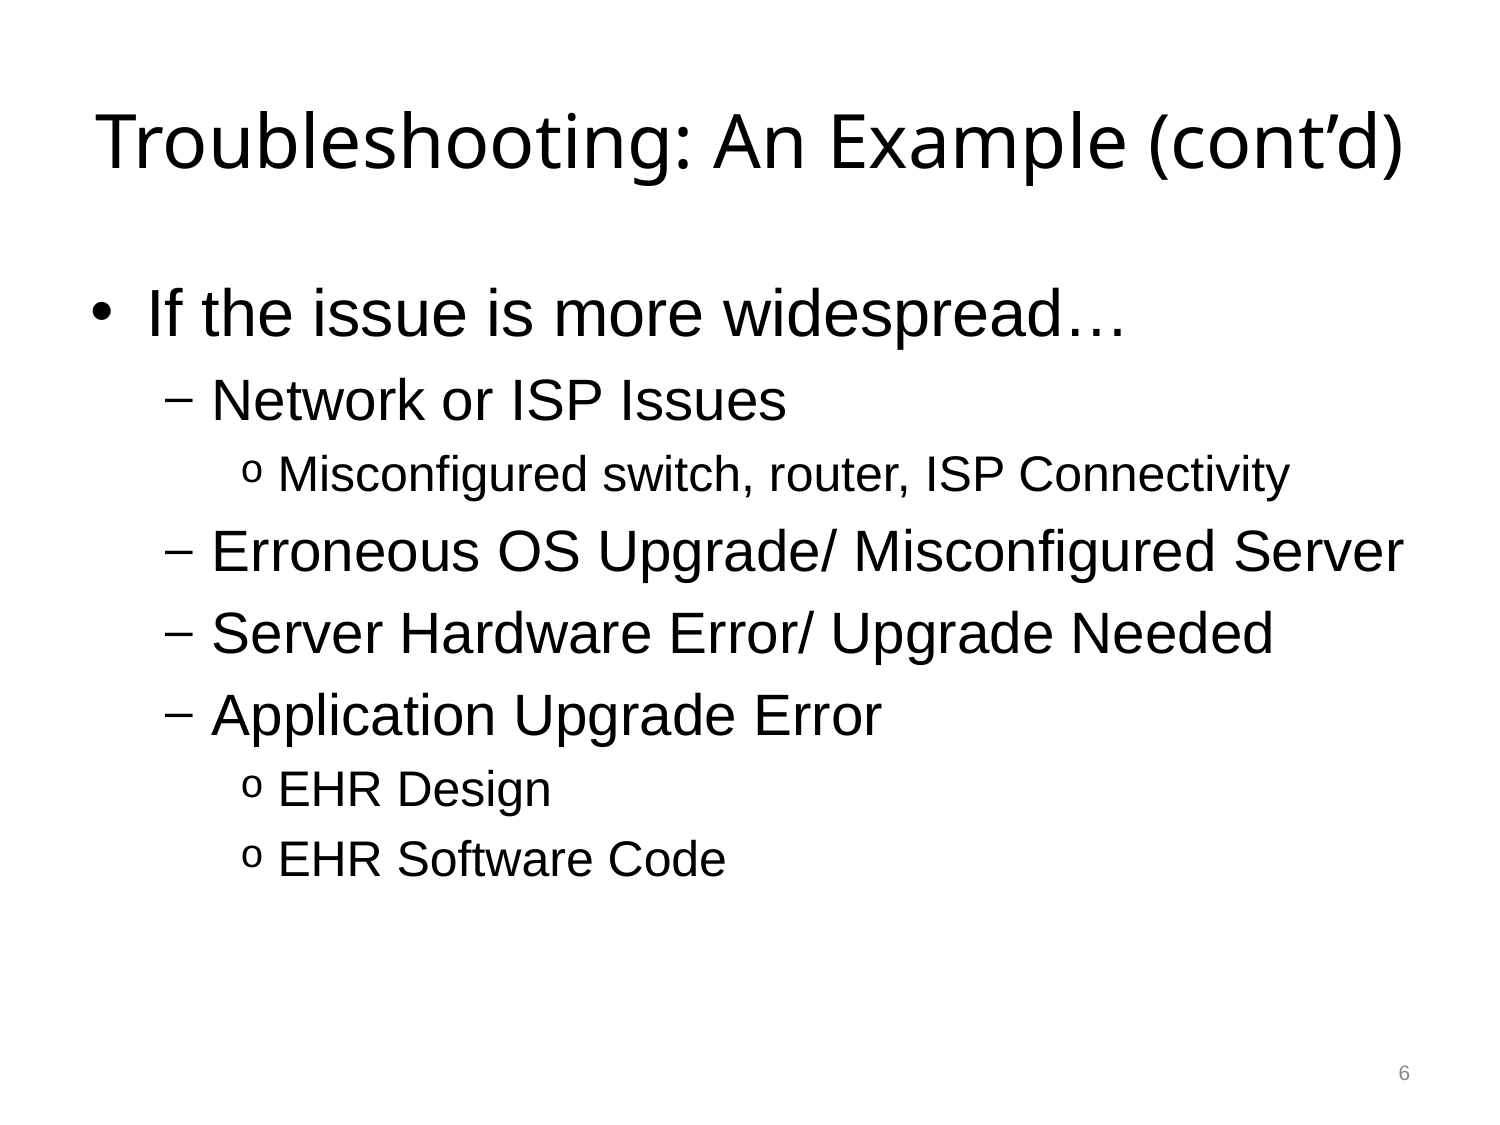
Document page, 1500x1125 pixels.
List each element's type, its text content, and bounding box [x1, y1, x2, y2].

slide_number 6 [1341, 1027, 1425, 1118]
list If the issue is more widespread… Network or ISP Issues Misconfigured switch, router, ISP Connectivity Erroneous OS Upgrade/ Misconfigured Server Server Hardware Error/ Upgrade Needed Application Upgrade Error EHR Design EHR Software Code [75, 262, 1425, 1013]
title Troubleshooting: An Example (cont’d) [75, 45, 1425, 233]
